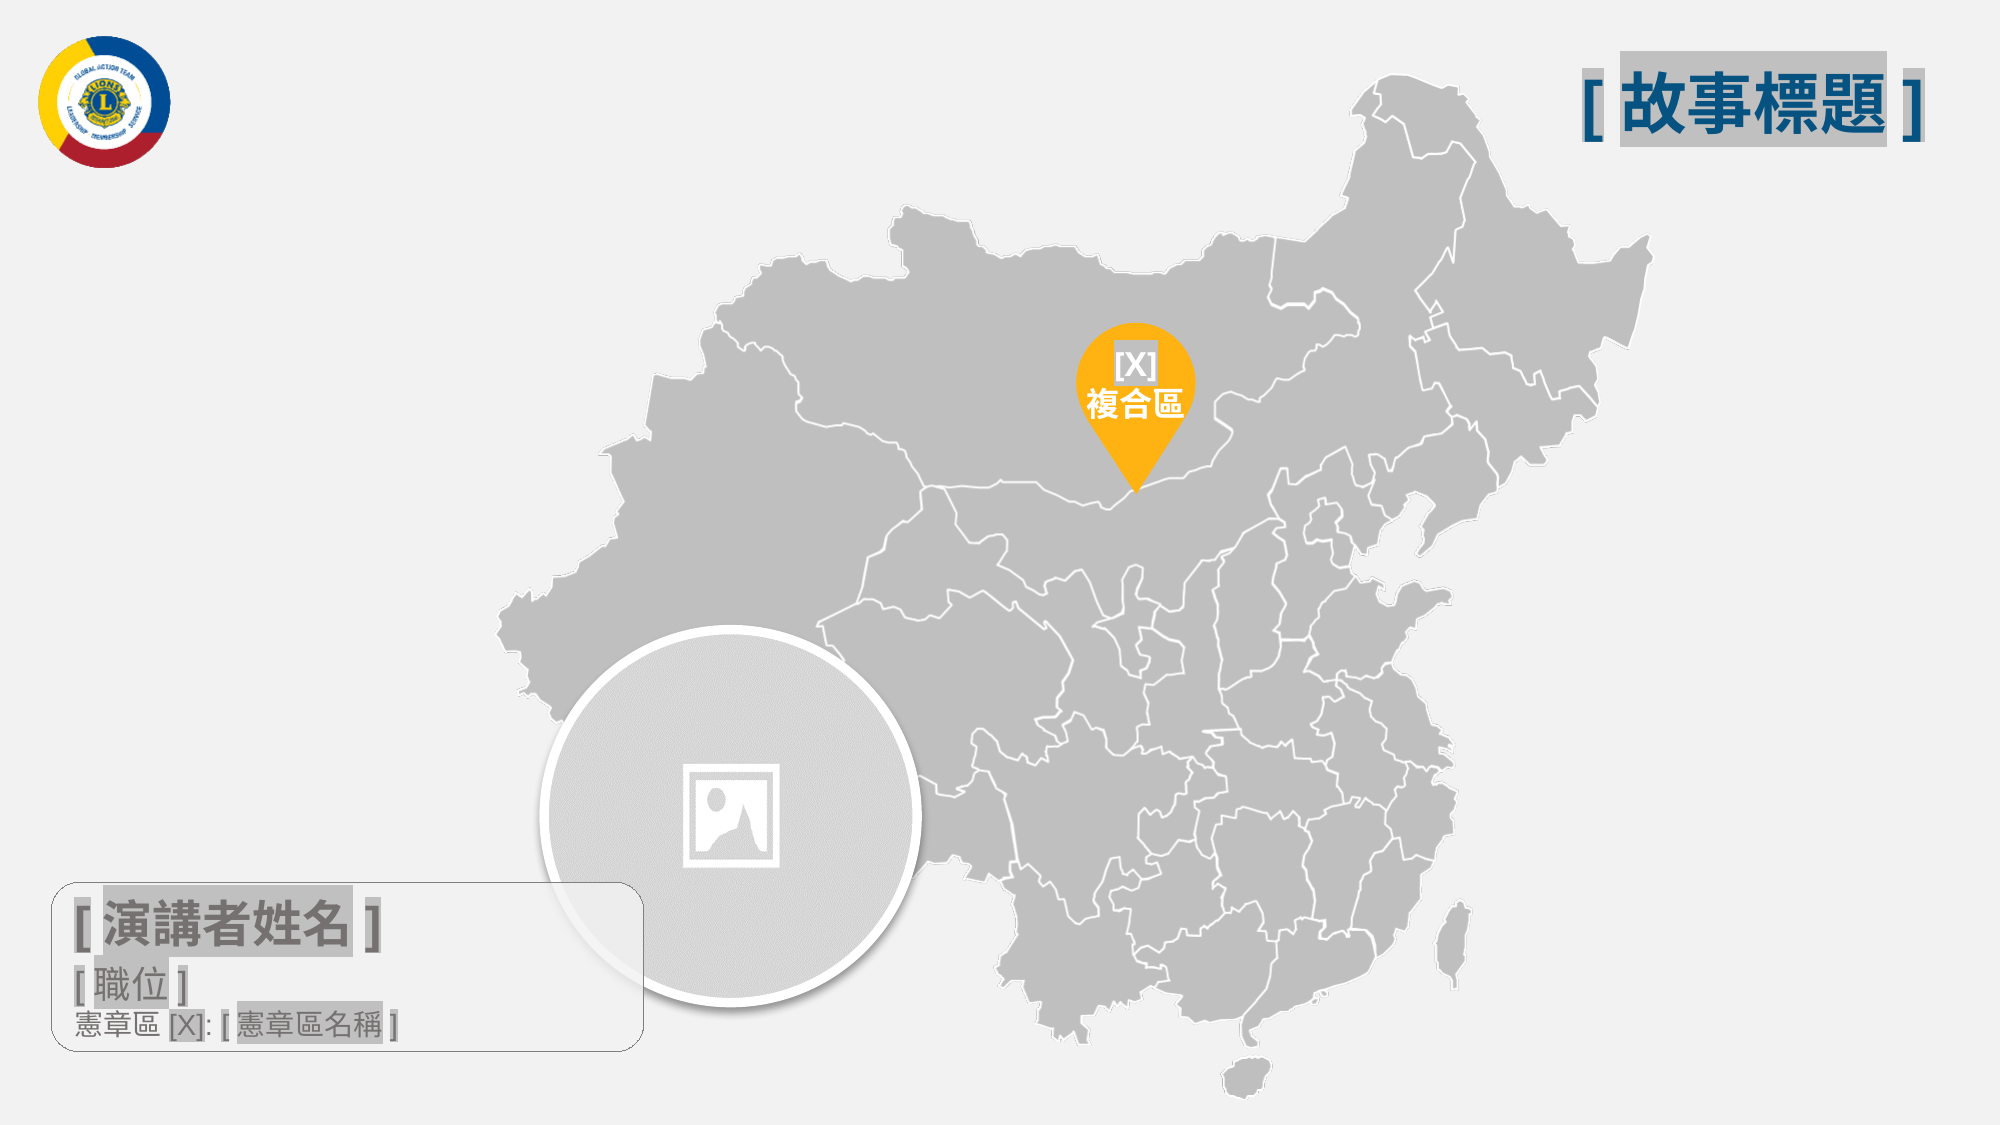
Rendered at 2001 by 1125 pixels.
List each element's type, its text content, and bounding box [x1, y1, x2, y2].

picture [27, 25, 181, 179]
text_box [演講者姓名] [職位] 憲章區[X]: [憲章區名稱] [51, 882, 494, 1052]
text_box [故事標題] [580, 54, 1940, 192]
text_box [1063, 322, 1209, 495]
picture [494, 73, 1655, 1100]
